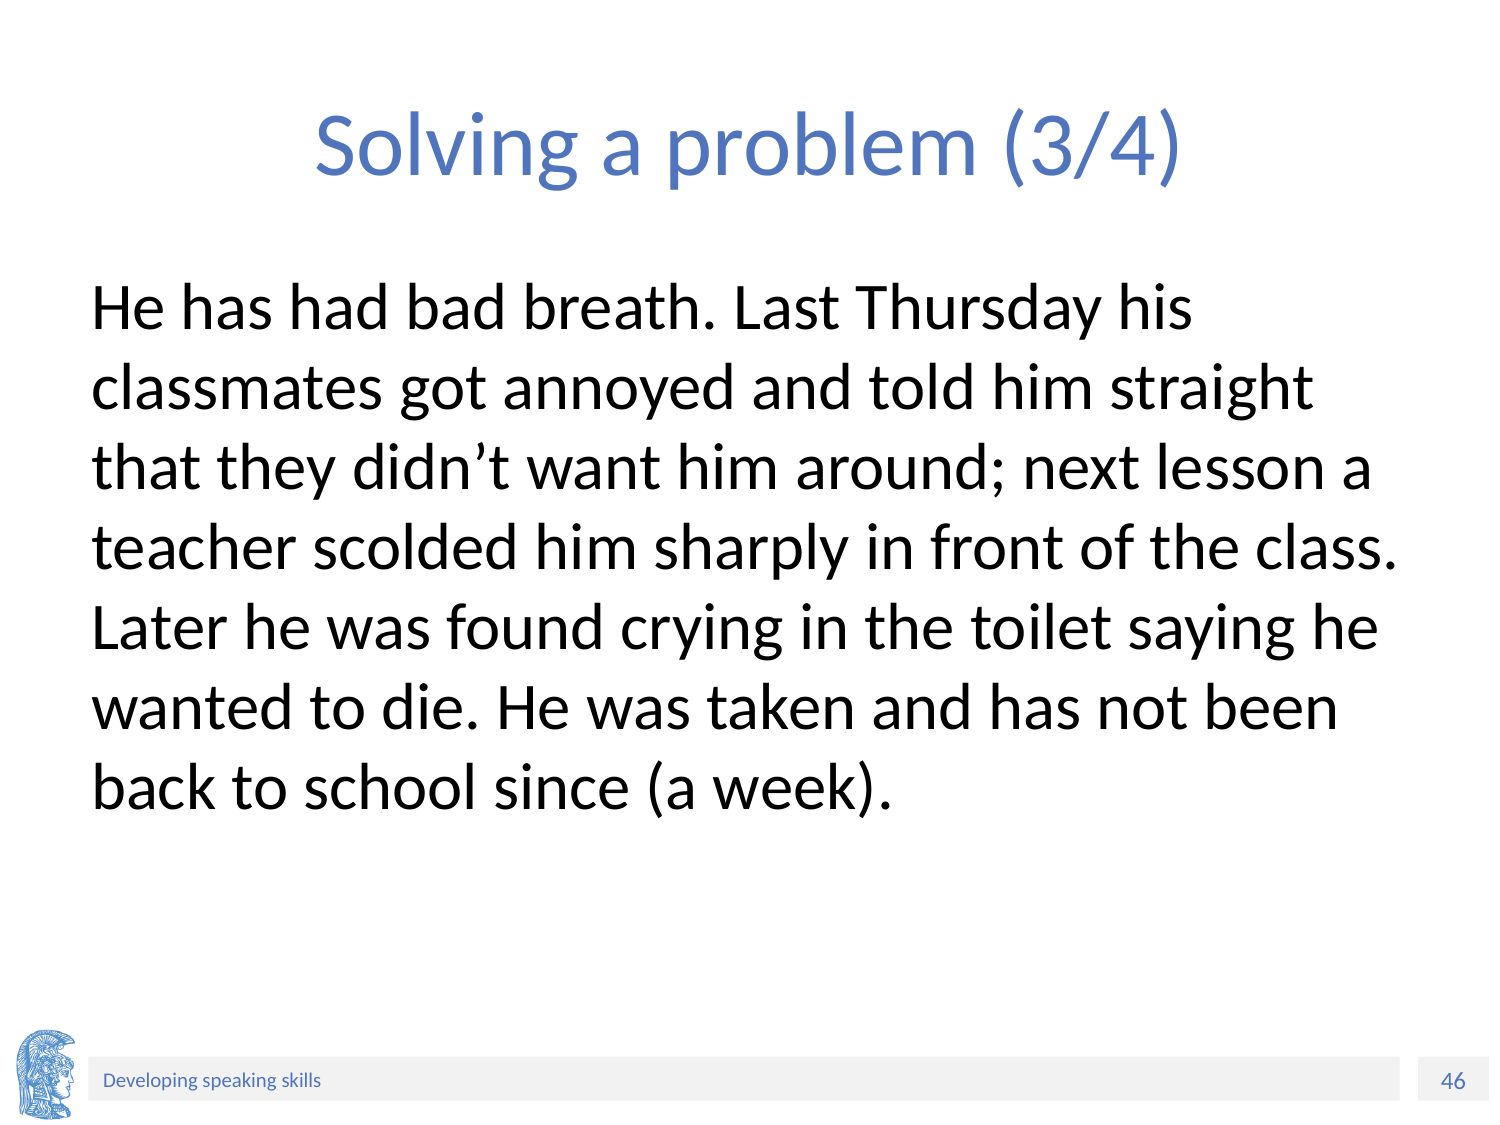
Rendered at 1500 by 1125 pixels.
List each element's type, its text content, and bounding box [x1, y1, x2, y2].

title Solving a problem (3/4) [75, 45, 1425, 233]
picture [9, 1026, 81, 1120]
list He has had bad breath. Last Thursday his classmates got annoyed and told him straight that they didn’t want him around; next lesson a teacher scolded him sharply in front of the class. Later he was found crying in the toilet saying he wanted to die. He was taken and has not been back to school since (a week). [76, 255, 1427, 998]
